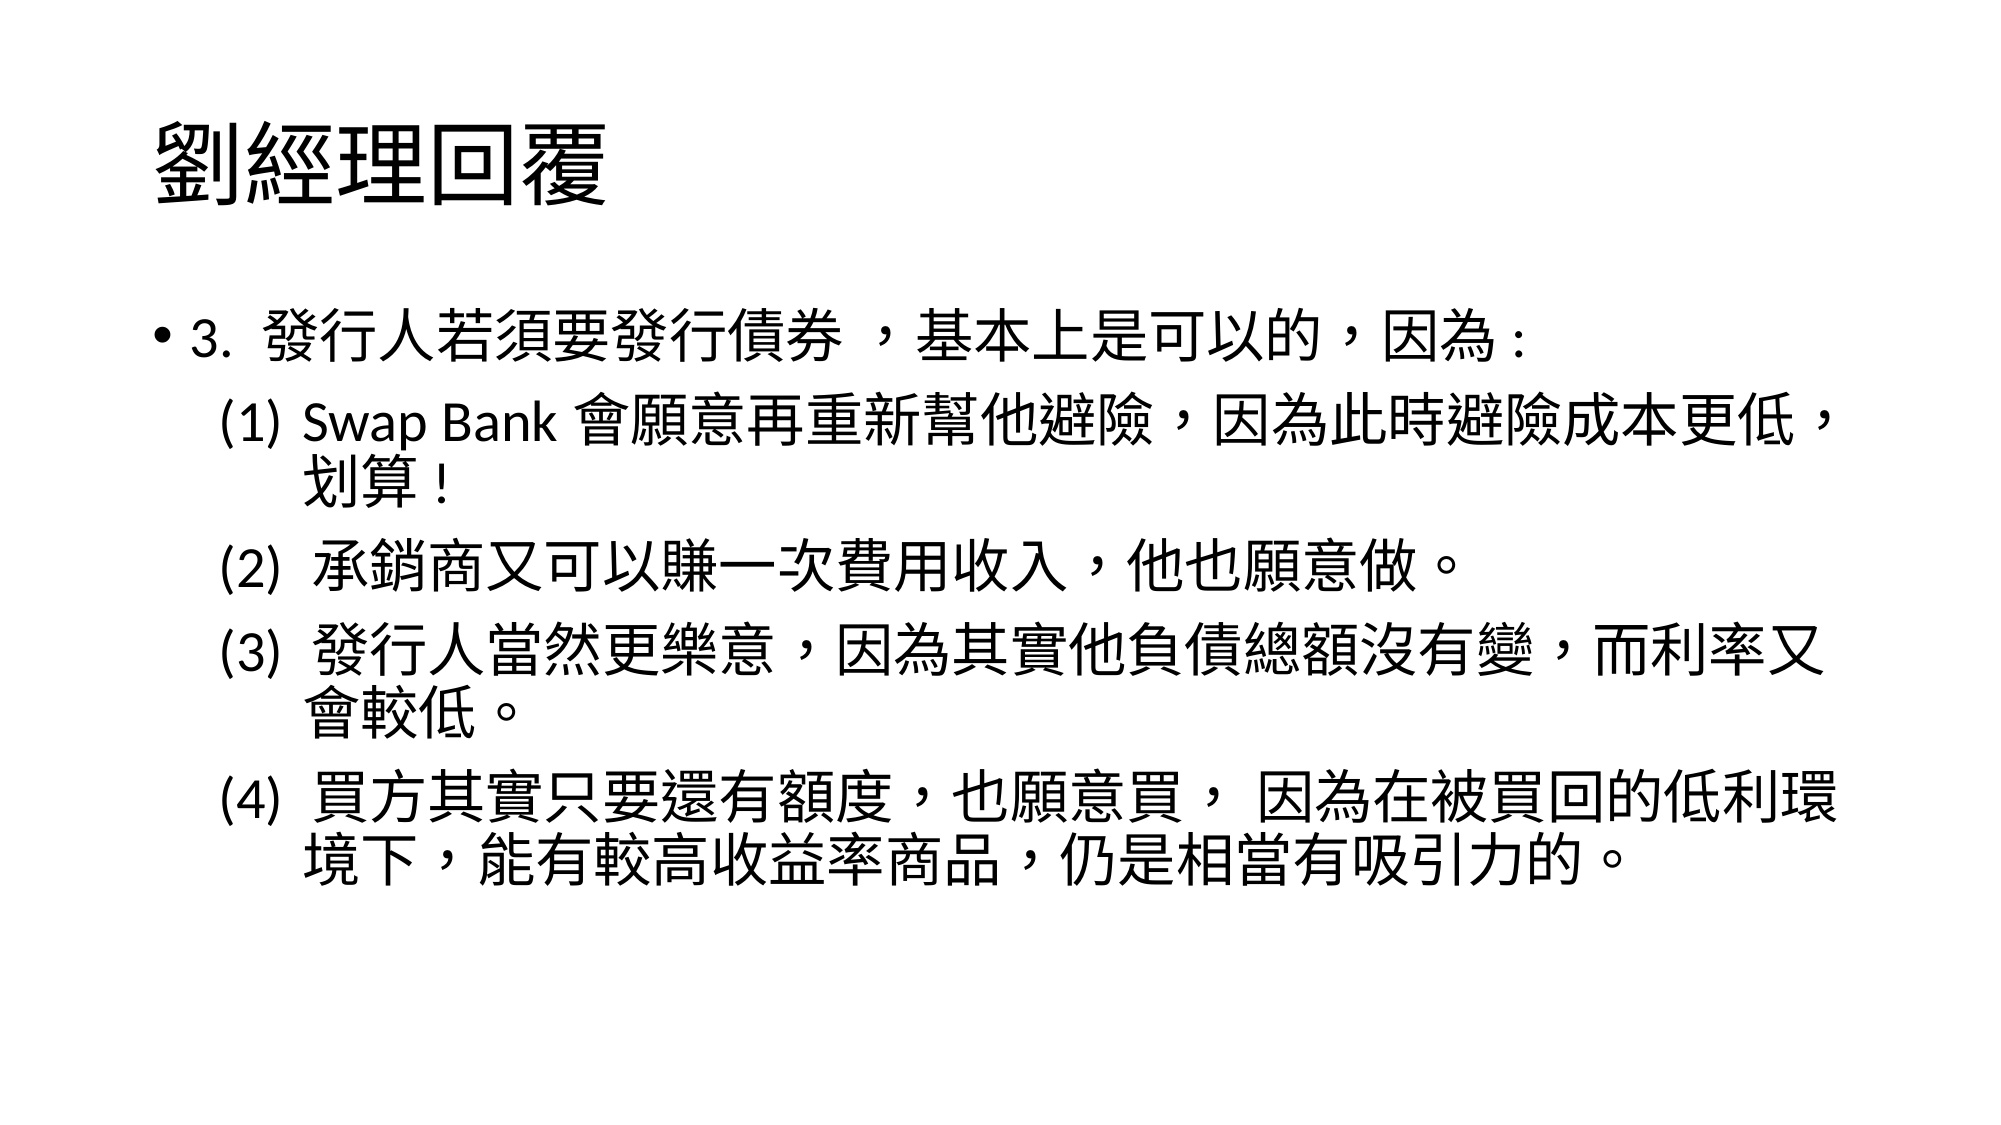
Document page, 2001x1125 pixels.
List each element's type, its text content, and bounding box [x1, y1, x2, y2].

list 3. 發行人若須要發行債券 ，基本上是可以的，因為: (1) Swap Bank會願意再重新幫他避險，因為此時避險成本更低， 划算! (2) 承銷商又可以賺一次費用收入，他也願意做。 (3) 發行人當然更樂意，因為其實他負債總額沒有變，而利率又 會較低。 (4) 買方其實只要還有額度，也願意買， 因為在被買回的低利環 境下，能有較高收益率商品，仍是相當有吸引力的。 [137, 299, 1863, 1014]
title 劉經理回覆 [137, 59, 1863, 278]
